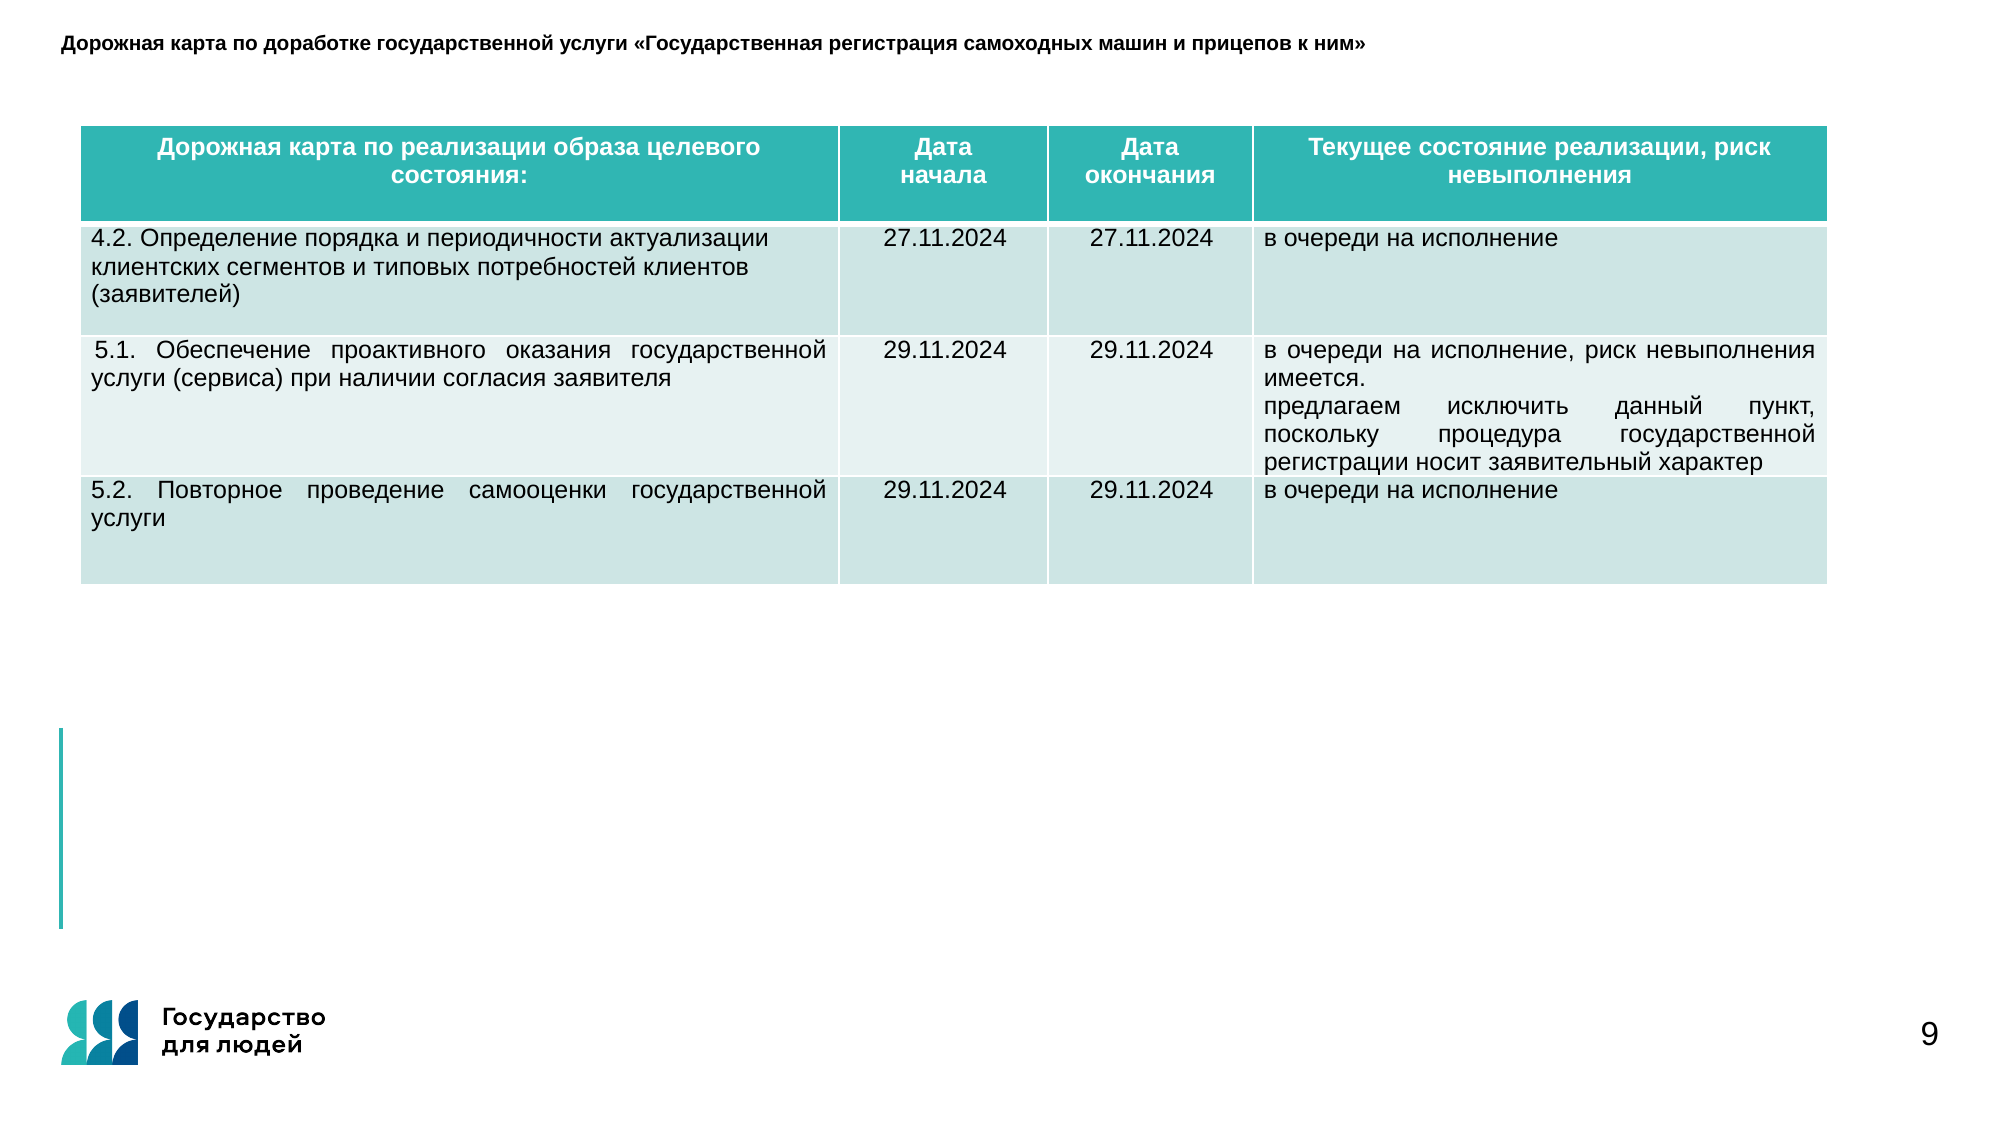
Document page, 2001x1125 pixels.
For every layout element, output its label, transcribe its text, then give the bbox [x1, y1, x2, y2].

table_cell в очереди на исполнение [1254, 227, 1827, 335]
table_cell в очереди на исполнение, риск невыполнения имеется. предлагаем исключить данный пункт, поскольку процедура государственной регистрации носит заявительный характер [1254, 337, 1827, 475]
table_cell 29.11.2024 [1049, 477, 1252, 584]
table_header Дорожная карта по реализации образа целевого состояния: [81, 126, 838, 221]
table_cell 27.11.2024 [840, 227, 1047, 335]
table_header Дата начала [840, 126, 1047, 221]
table_header Текущее состояние реализации, риск невыполнения [1254, 126, 1827, 221]
table_cell 29.11.2024 [1049, 337, 1252, 475]
table_cell в очереди на исполнение [1254, 477, 1827, 584]
table_cell 5.1. Обеспечение проактивного оказания государственной услуги (сервиса) при наличии согласия заявителя [81, 337, 838, 475]
table_cell 29.11.2024 [840, 337, 1047, 475]
table_cell 5.2. Повторное проведение самооценки государственной услуги [81, 477, 838, 584]
table_cell 4.2. Определение порядка и периодичности актуализации клиентских сегментов и типовых потребностей клиентов (заявителей) [81, 227, 838, 335]
title Дорожная карта по доработке государственной услуги «Государственная регистрация самоходных машин и прицепов к ним» [60, 32, 1719, 91]
table_cell 27.11.2024 [1049, 227, 1252, 335]
table_header Дата окончания [1049, 126, 1252, 221]
picture [35, 974, 351, 1091]
table_cell 29.11.2024 [840, 477, 1047, 584]
slide_number 9 [1779, 999, 1940, 1065]
